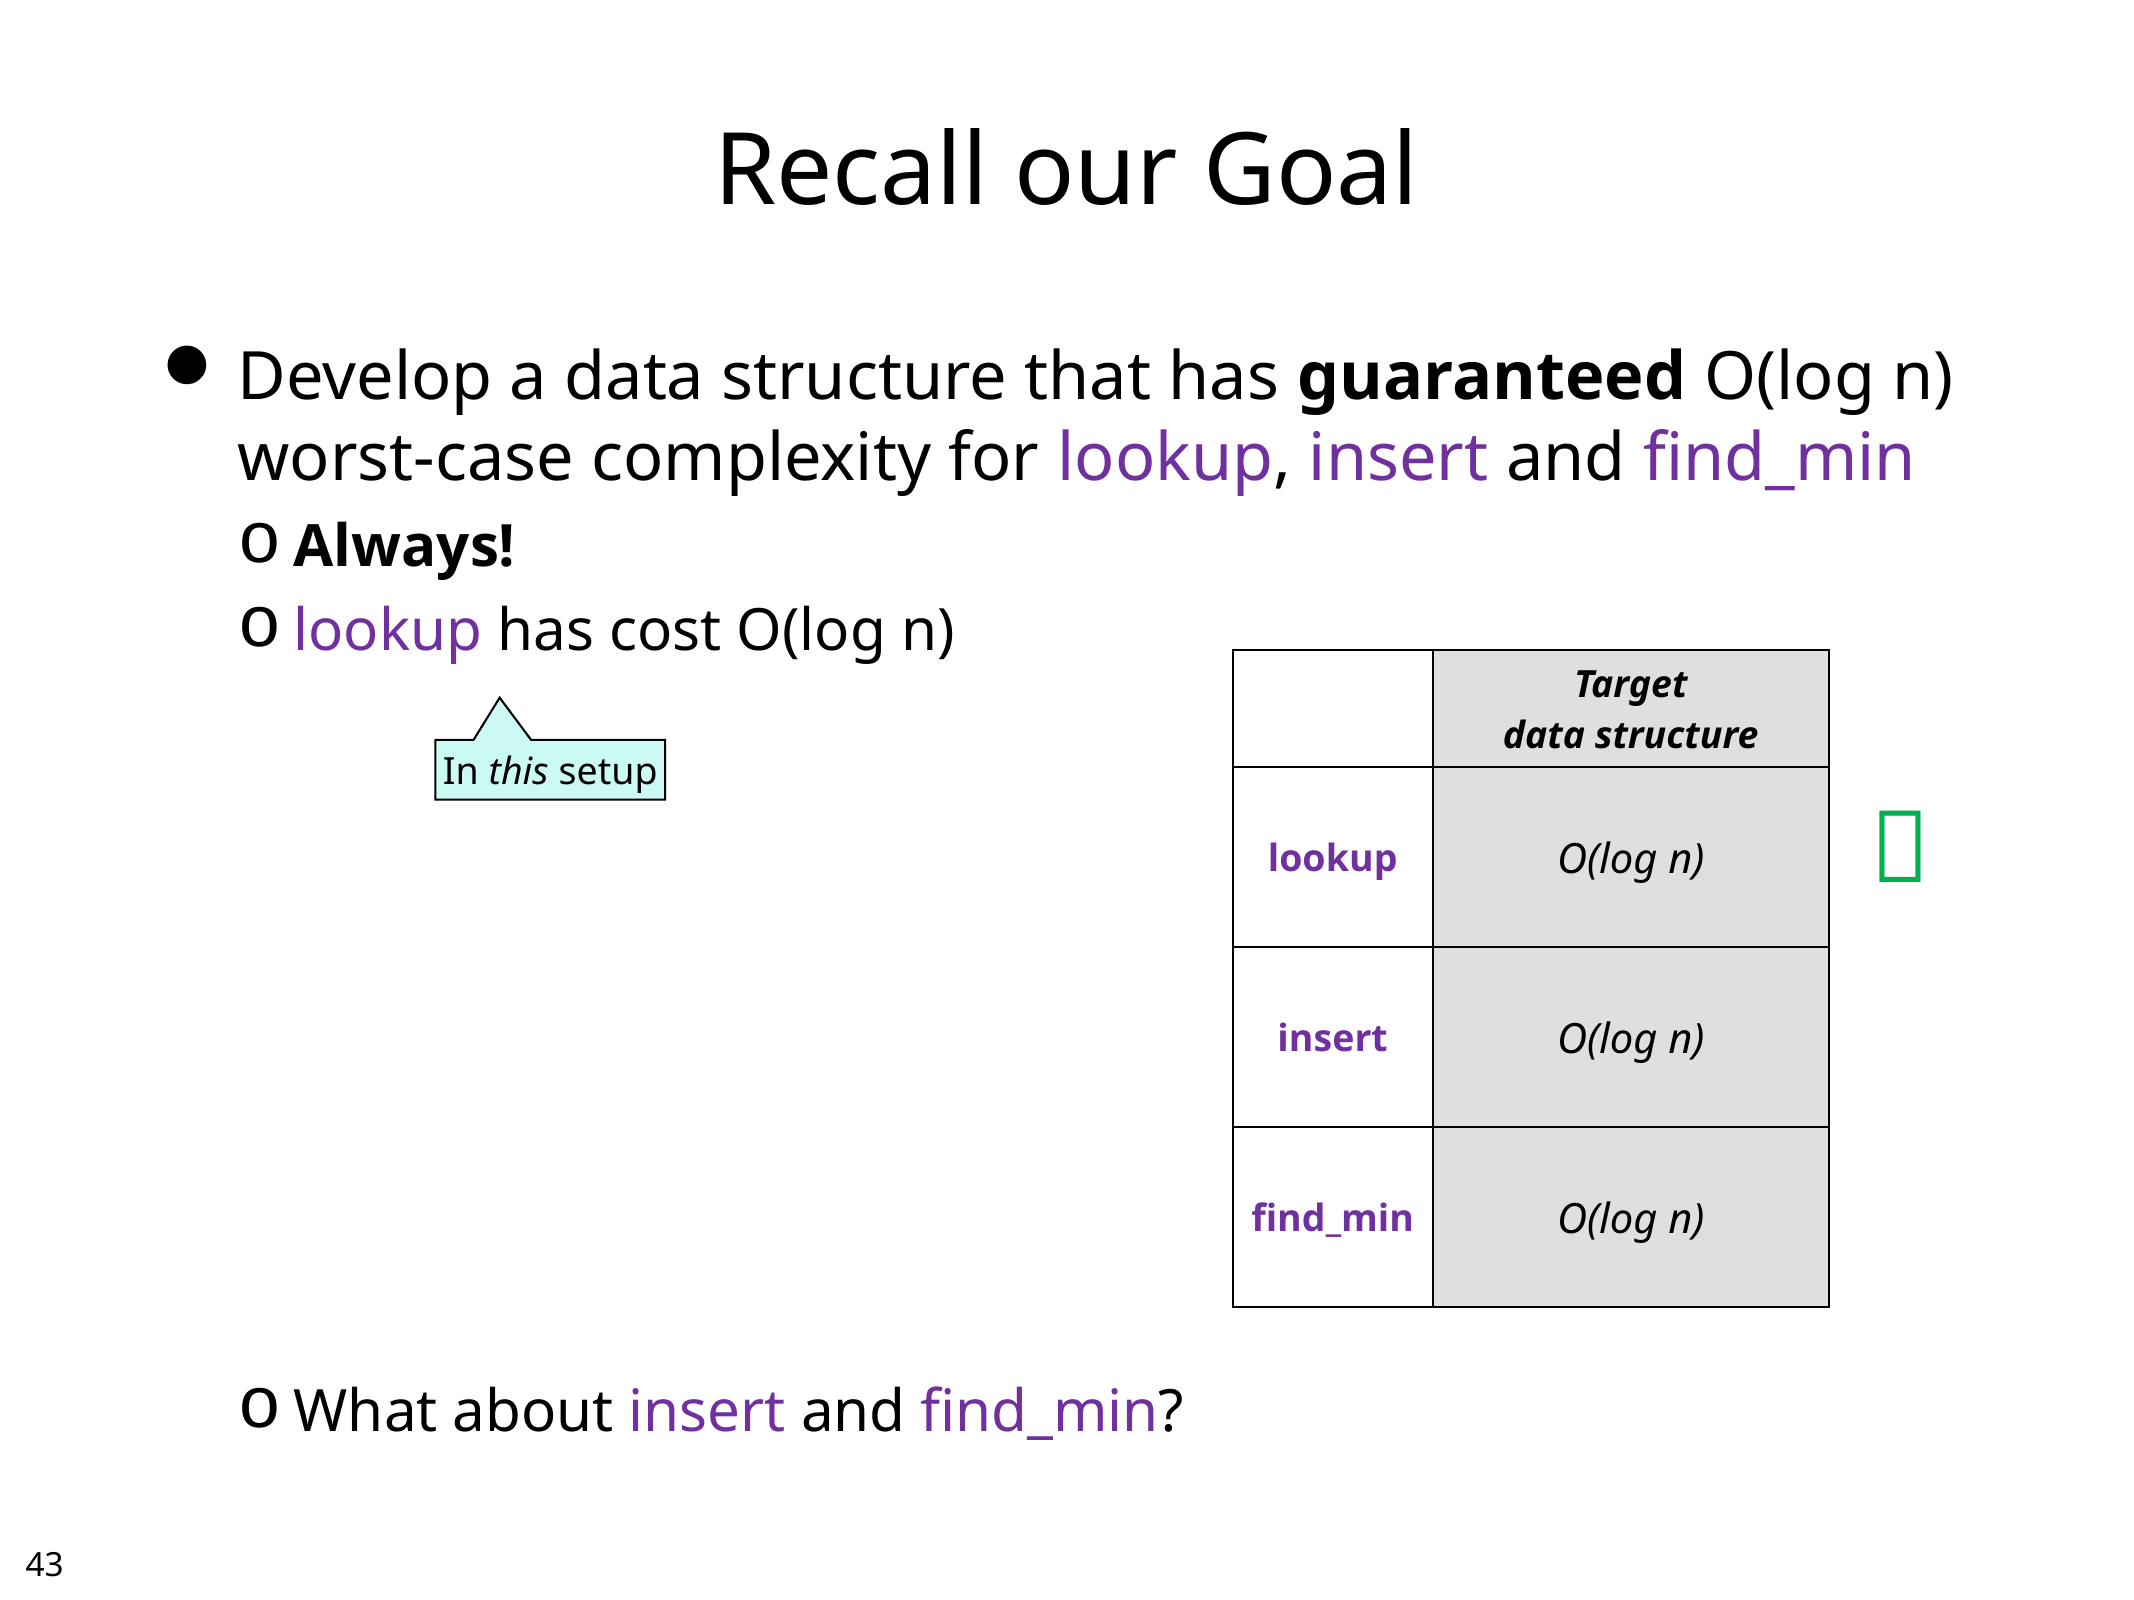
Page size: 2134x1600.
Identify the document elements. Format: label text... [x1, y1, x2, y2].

list Develop a data structure that has guaranteed O(log n) worst-case complexity for lookup, insert and find_min Always! lookup has cost O(log n) What about insert and find_min? [153, 324, 1976, 1457]
table_cell find_min [1234, 1128, 1432, 1306]
table_cell O(log n) [1434, 948, 1828, 1126]
table_cell lookup [1234, 768, 1432, 946]
text_box In this setup [435, 697, 666, 800]
table_cell O(log n) [1434, 768, 1828, 946]
title Recall our Goal [155, 41, 1978, 289]
table_cell O(log n) [1434, 1128, 1828, 1306]
slide_number 42 [16, 1533, 74, 1588]
table_cell insert [1234, 948, 1432, 1126]
table_header [1234, 651, 1432, 766]
text_box  [1855, 774, 1946, 910]
table_header Target data structure [1434, 651, 1828, 766]
